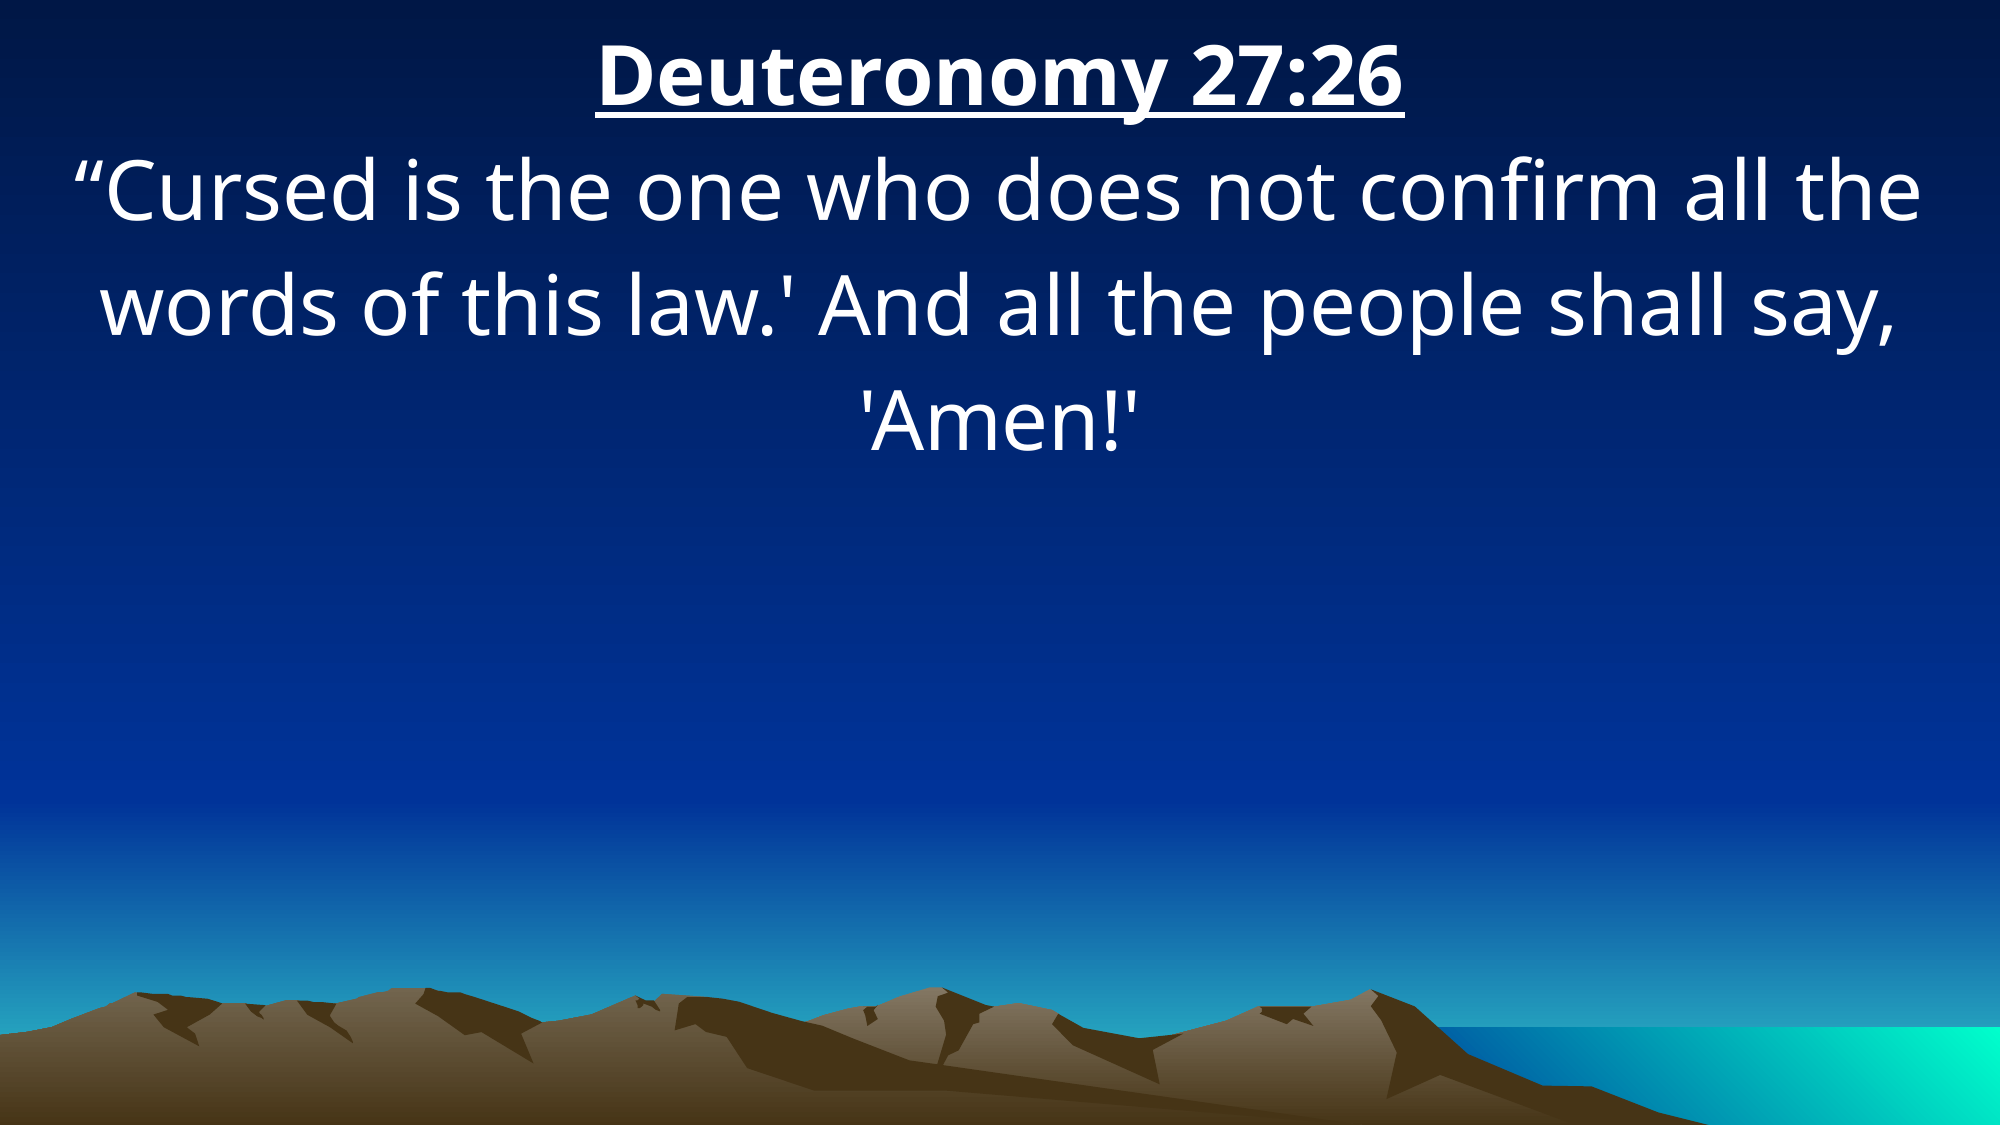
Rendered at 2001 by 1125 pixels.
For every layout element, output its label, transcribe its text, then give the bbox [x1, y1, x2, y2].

text_box Deuteronomy 27:26 “Cursed is the one who does not confirm all the words of this law.' And all the people shall say, 'Amen!' [24, 0, 1975, 900]
